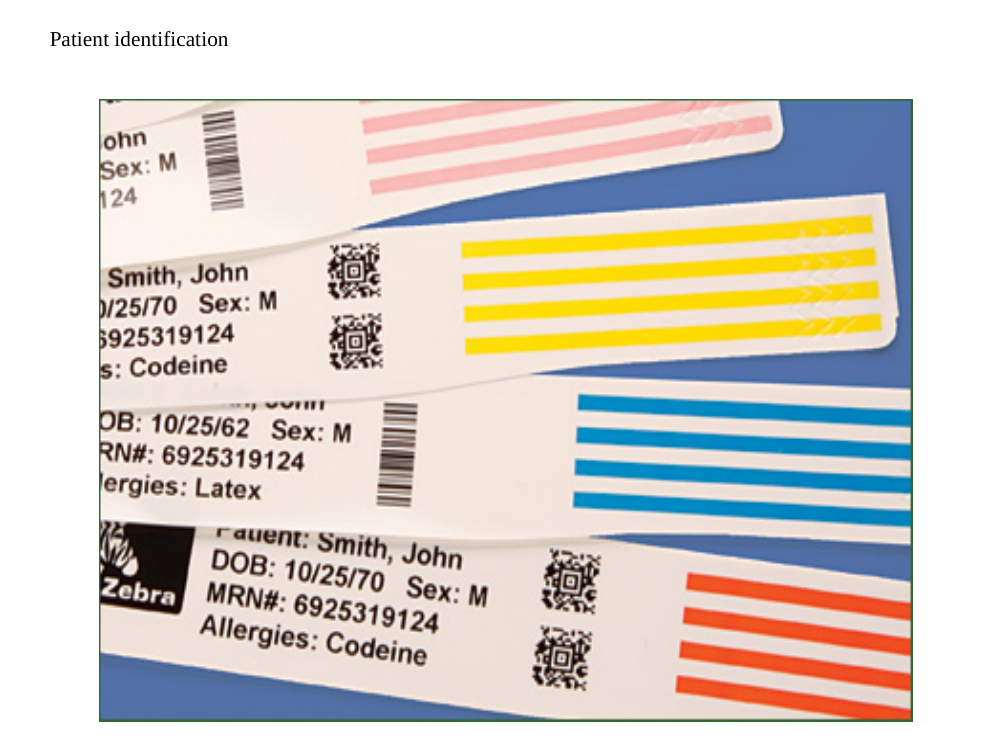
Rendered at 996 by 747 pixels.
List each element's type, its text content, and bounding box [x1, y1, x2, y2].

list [99, 99, 914, 723]
title Patient identification [49, 0, 947, 78]
